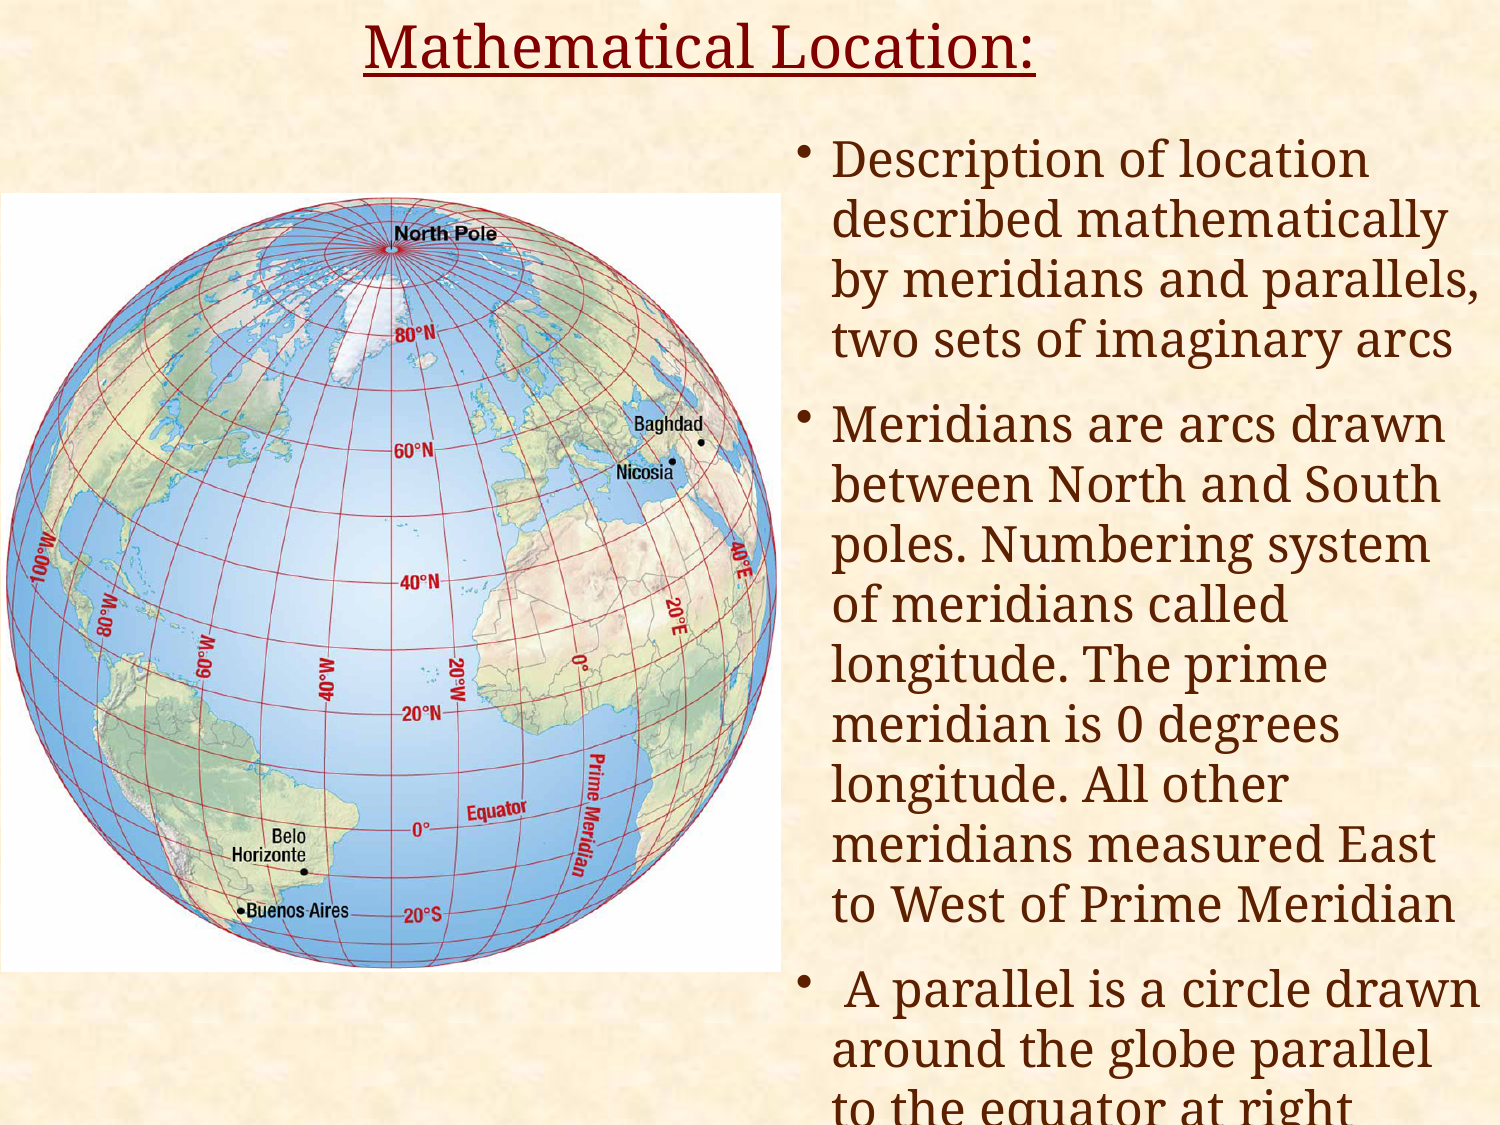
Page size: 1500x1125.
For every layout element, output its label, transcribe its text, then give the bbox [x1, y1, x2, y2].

title Mathematical Location: [24, 0, 1375, 88]
text_box Description of location described mathematically by meridians and parallels, two sets of imaginary arcs Meridians are arcs drawn between North and South poles. Numbering system of meridians called longitude. The prime meridian is 0 degrees longitude. All other meridians measured East to West of Prime Meridian A parallel is a circle drawn around the globe parallel to the equator at right angles to meridians. Numbering system called latitude [781, 120, 1500, 1125]
picture [0, 0, 1500, 1125]
